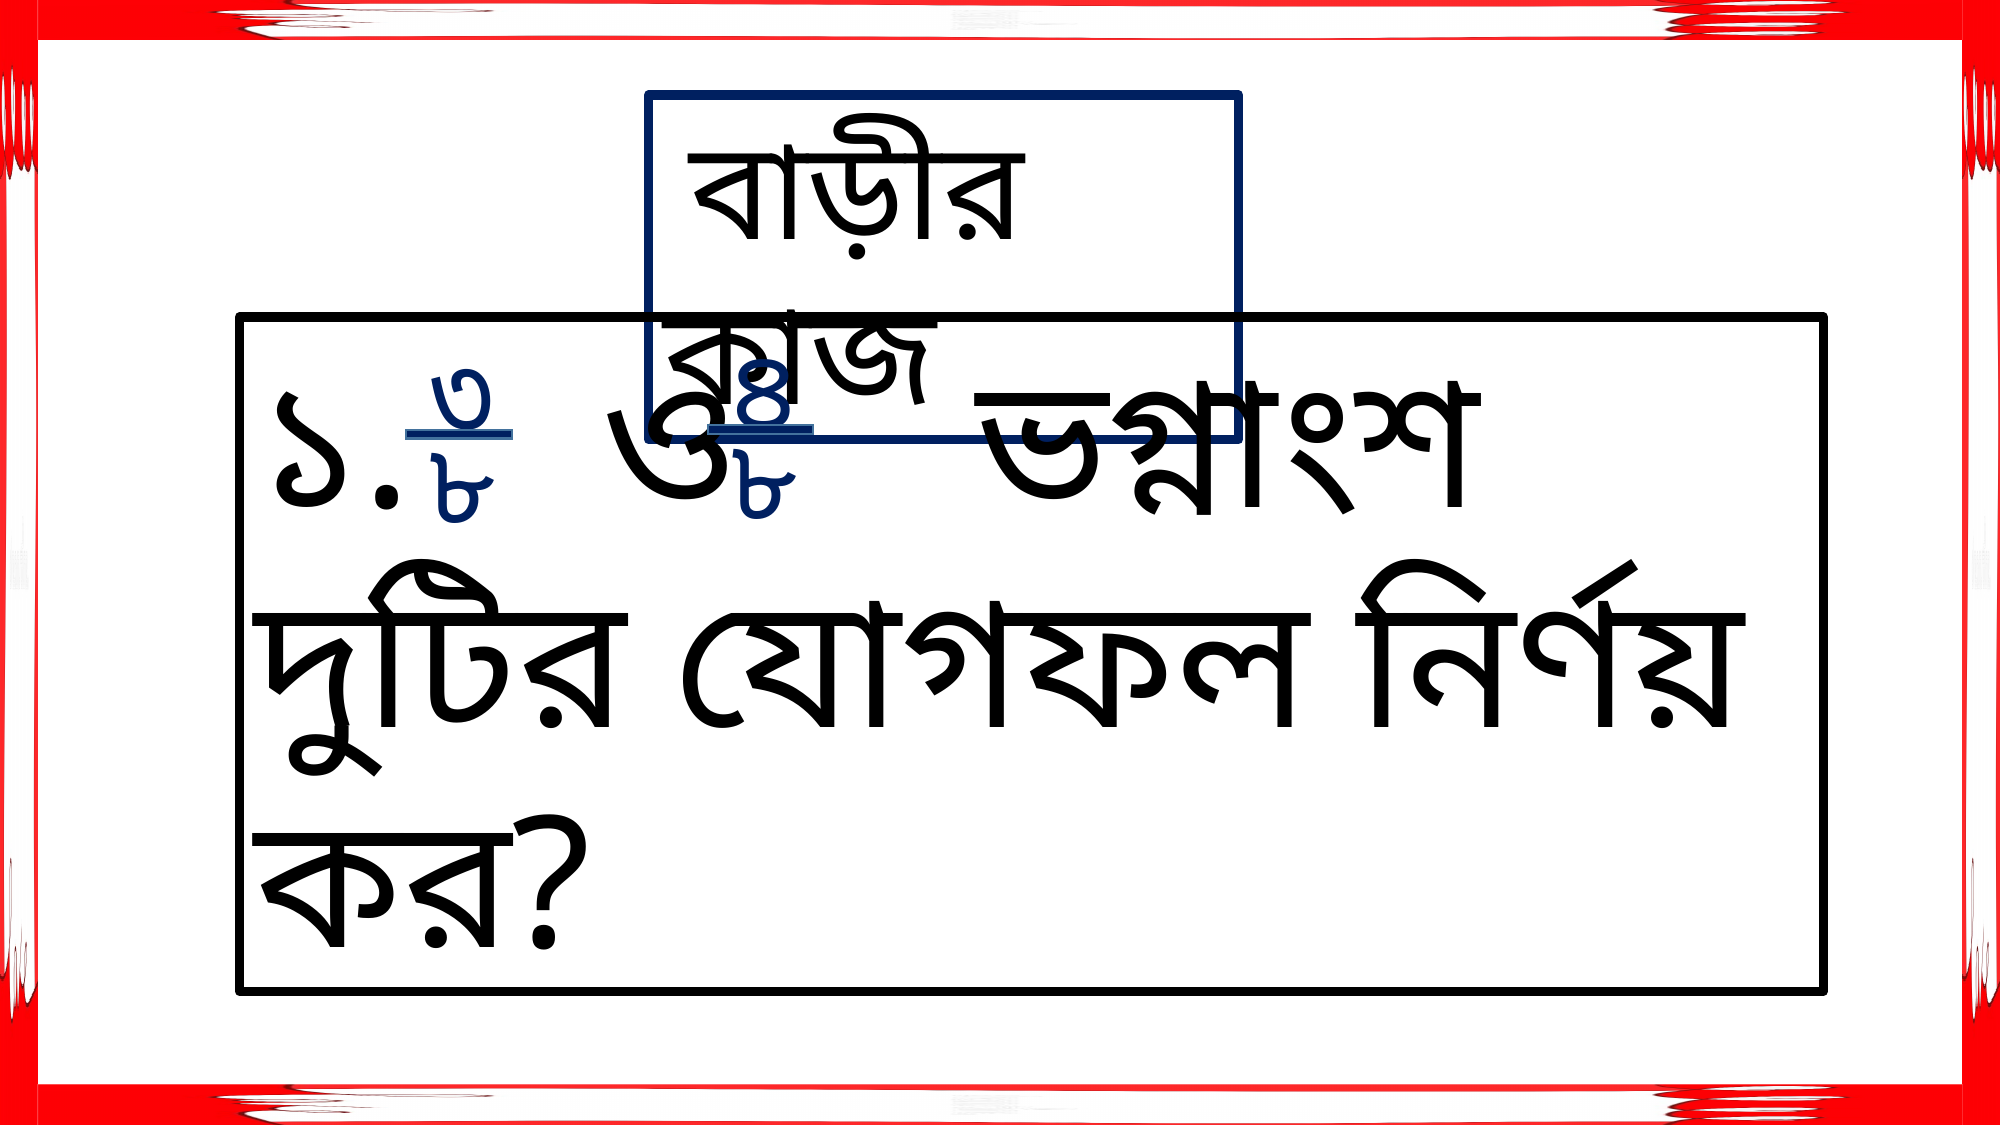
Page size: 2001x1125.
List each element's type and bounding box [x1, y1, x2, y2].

text_box [239, 316, 1824, 777]
text_box [0, 0, 2000, 1125]
